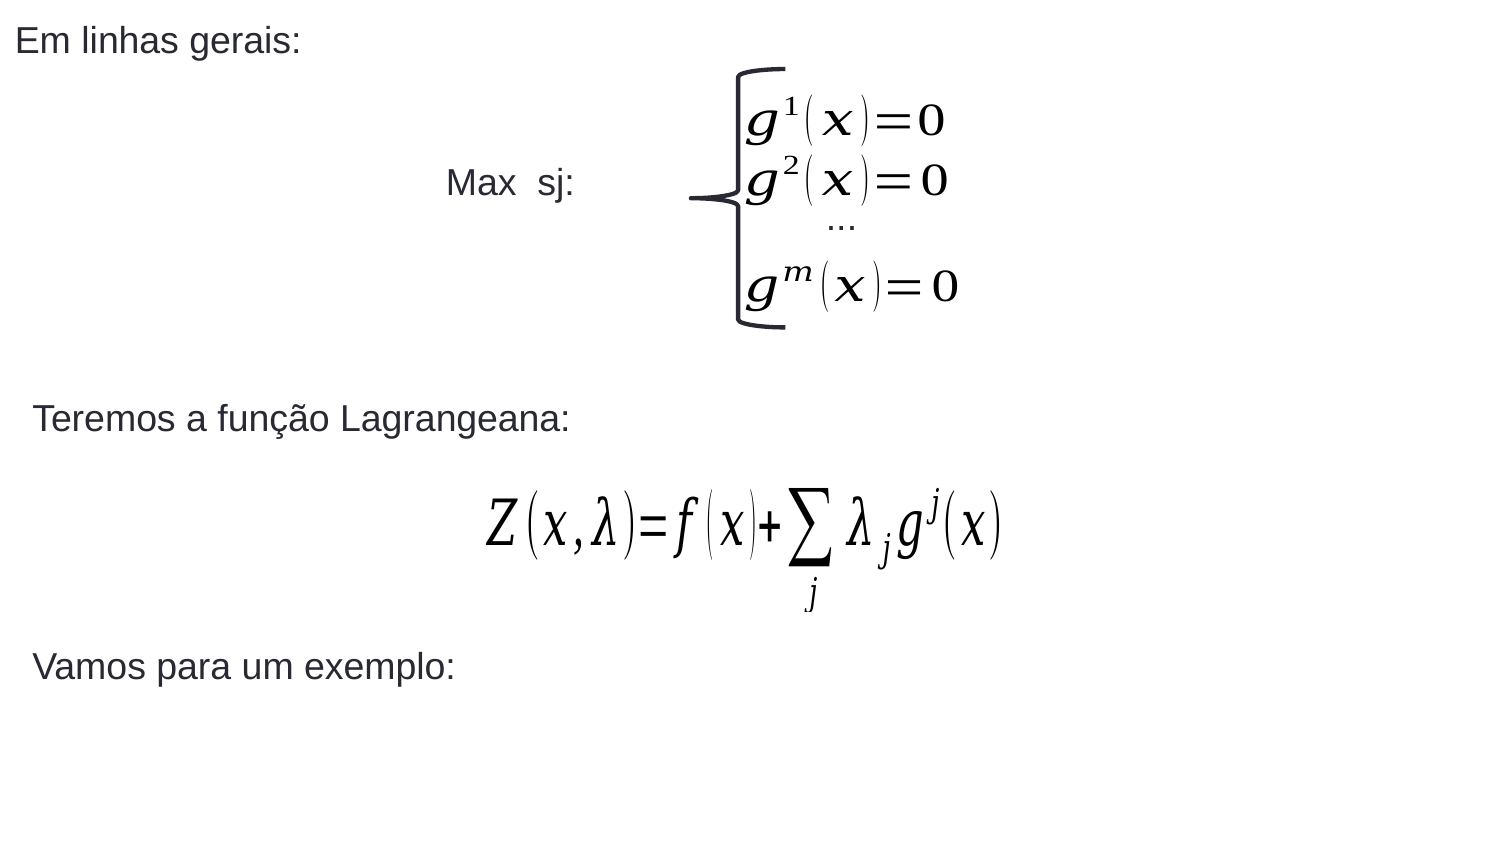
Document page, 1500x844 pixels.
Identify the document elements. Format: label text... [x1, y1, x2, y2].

text_box ... [744, 185, 939, 246]
text_box Vamos para um exemplo: [17, 634, 1117, 695]
text_box Em linhas gerais: [0, 8, 821, 69]
text_box Teremos a função Lagrangeana: [17, 386, 1022, 447]
text_box [688, 66, 786, 330]
